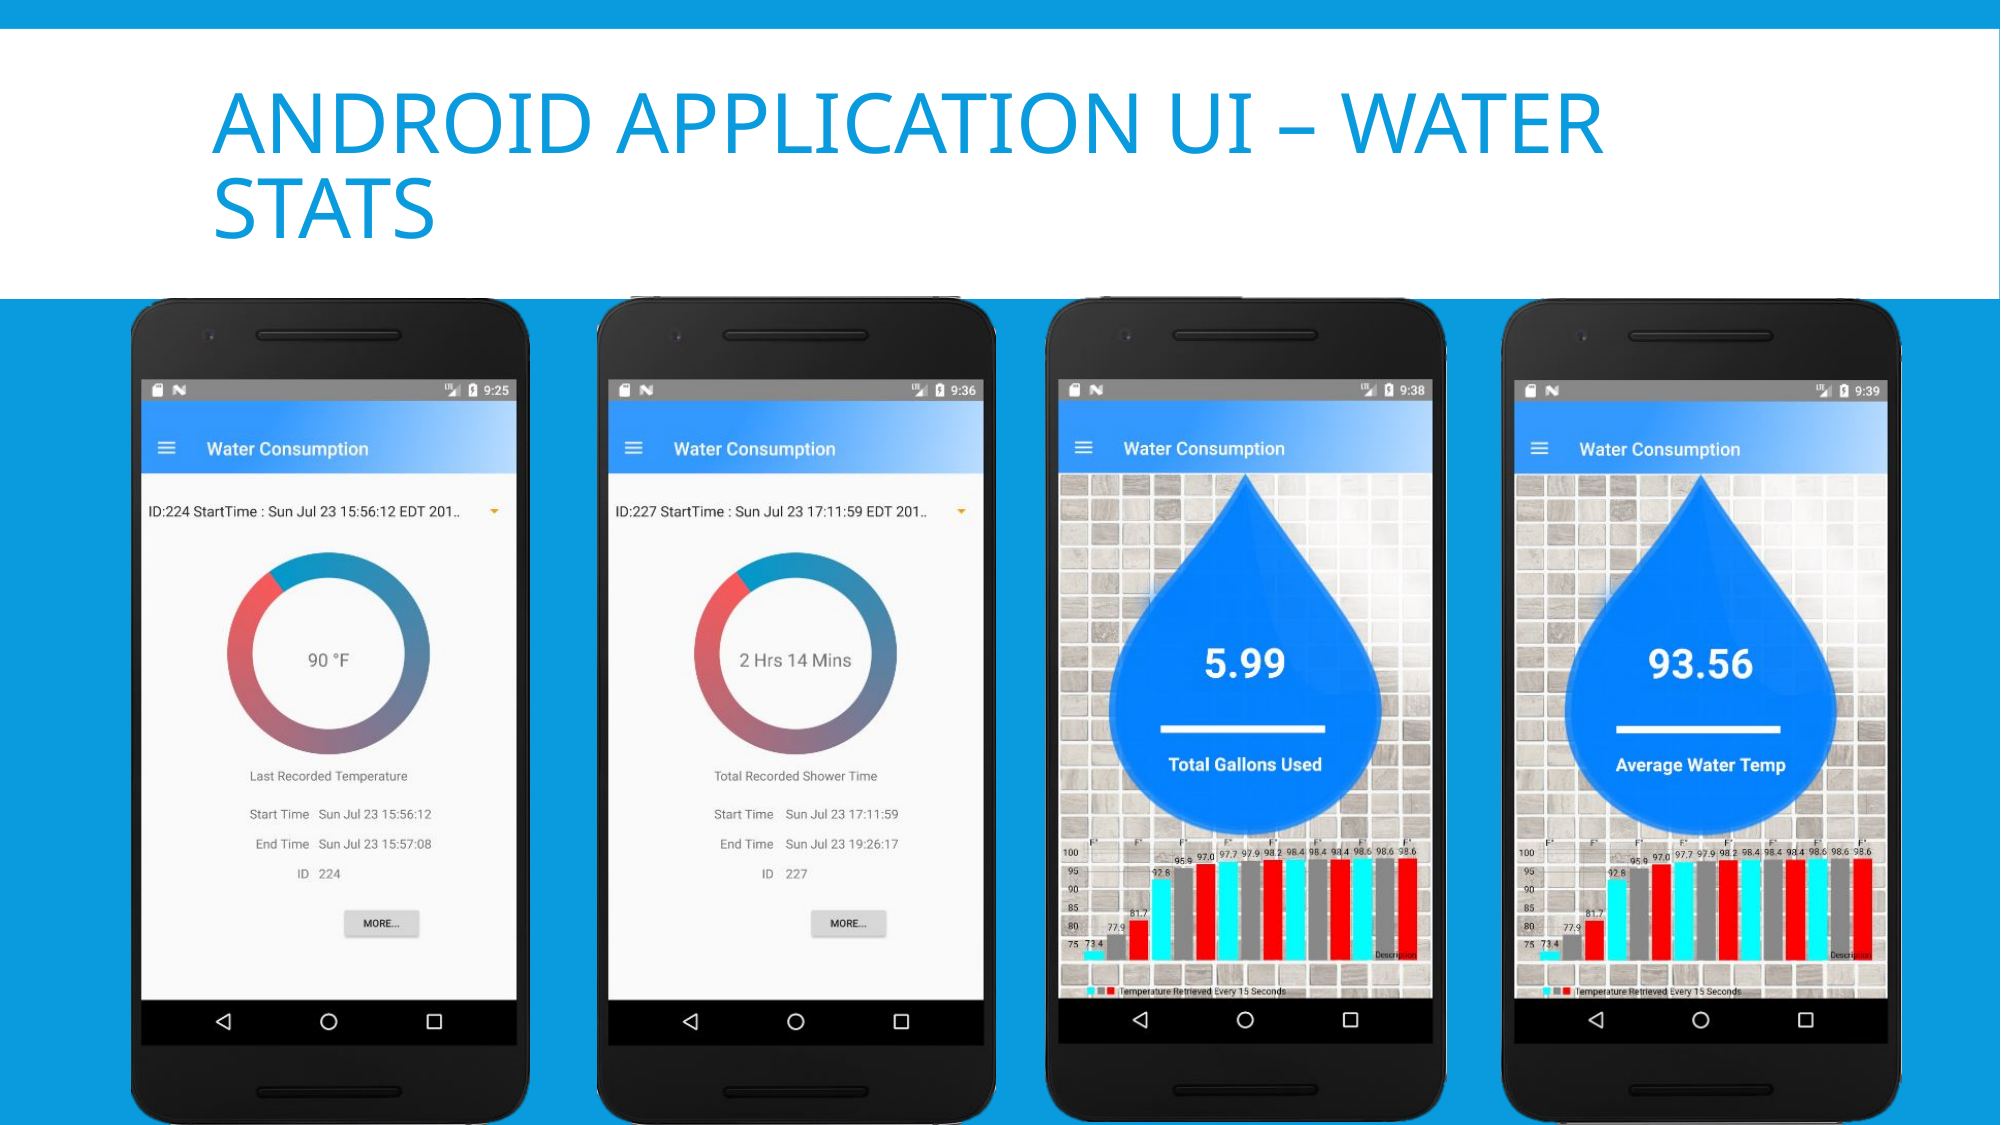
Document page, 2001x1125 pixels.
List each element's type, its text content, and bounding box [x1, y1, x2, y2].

picture [1045, 296, 1447, 1121]
picture [131, 297, 530, 1125]
picture [597, 296, 996, 1125]
title Android Application ui – Water Stats [197, 46, 1803, 295]
picture [1500, 297, 1902, 1125]
